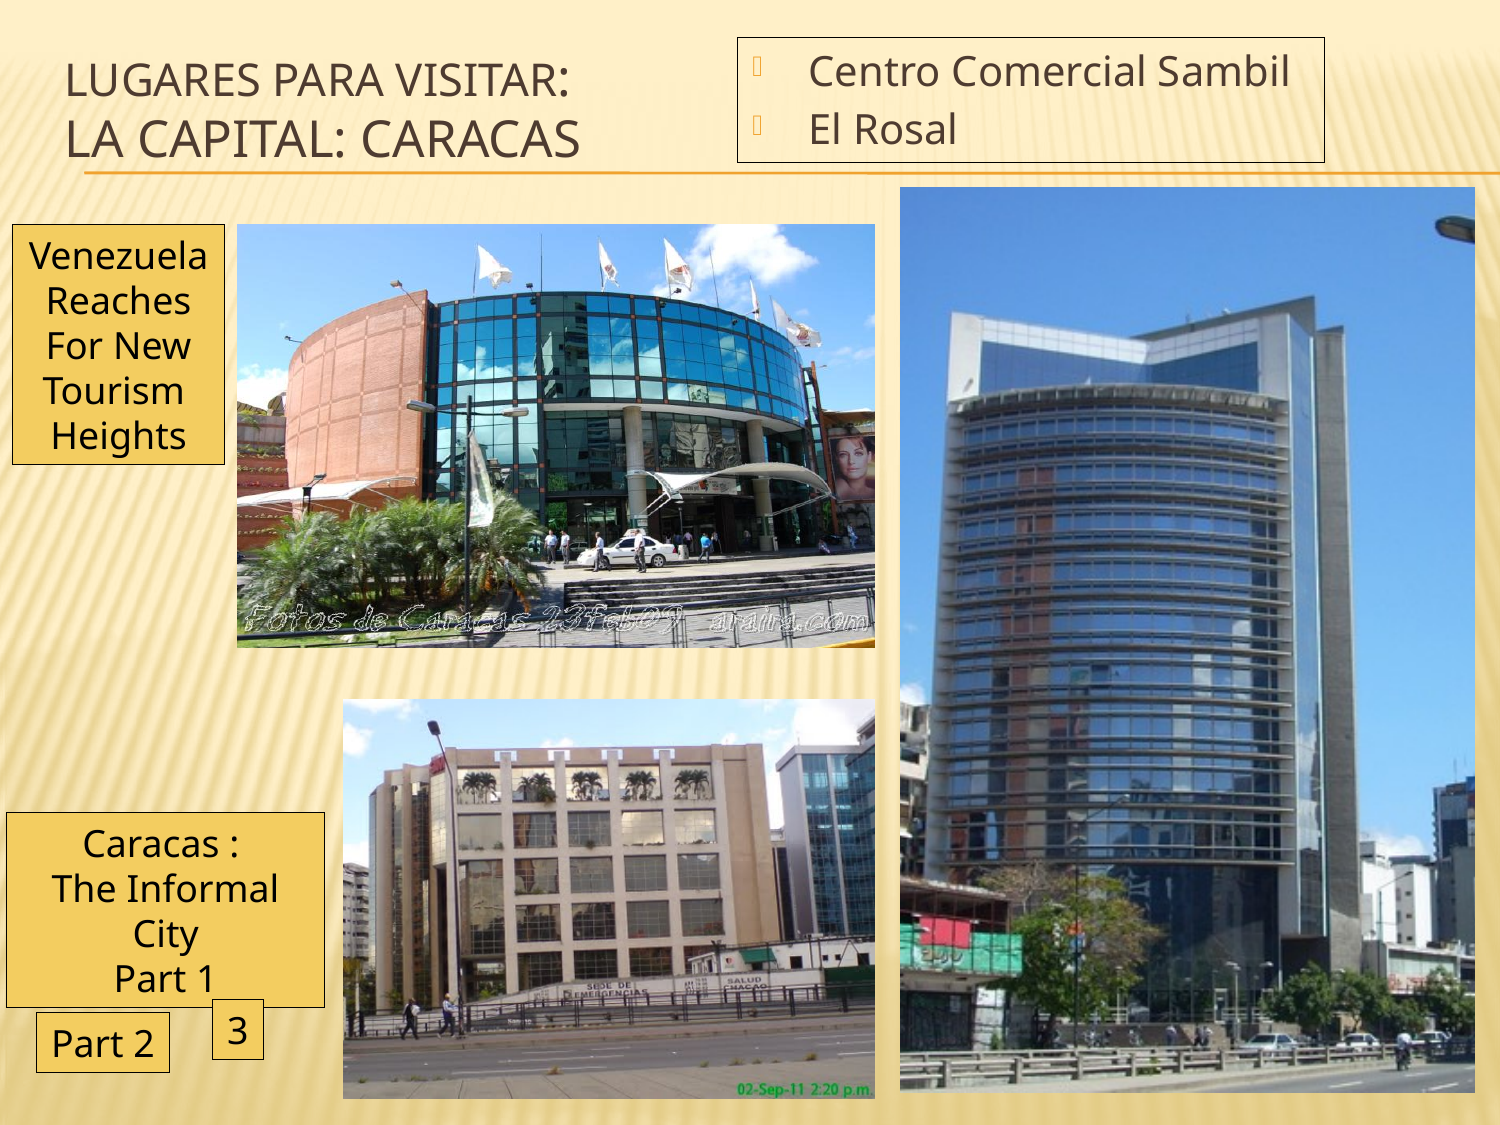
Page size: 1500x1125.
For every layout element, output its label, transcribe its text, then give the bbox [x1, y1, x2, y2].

text_box Part 2 [36, 1012, 170, 1073]
picture [899, 187, 1476, 1094]
text_box 3 [212, 999, 264, 1060]
list Centro Comercial Sambil El Rosal [737, 37, 1325, 163]
text_box Venezuela Reaches For New Tourism Heights [12, 224, 225, 465]
title Lugares para visitar: La Capital: Caracas [50, 37, 1475, 175]
picture [343, 699, 876, 1099]
picture [237, 224, 876, 648]
text_box Caracas : The Informal City Part 1 [6, 812, 325, 1008]
